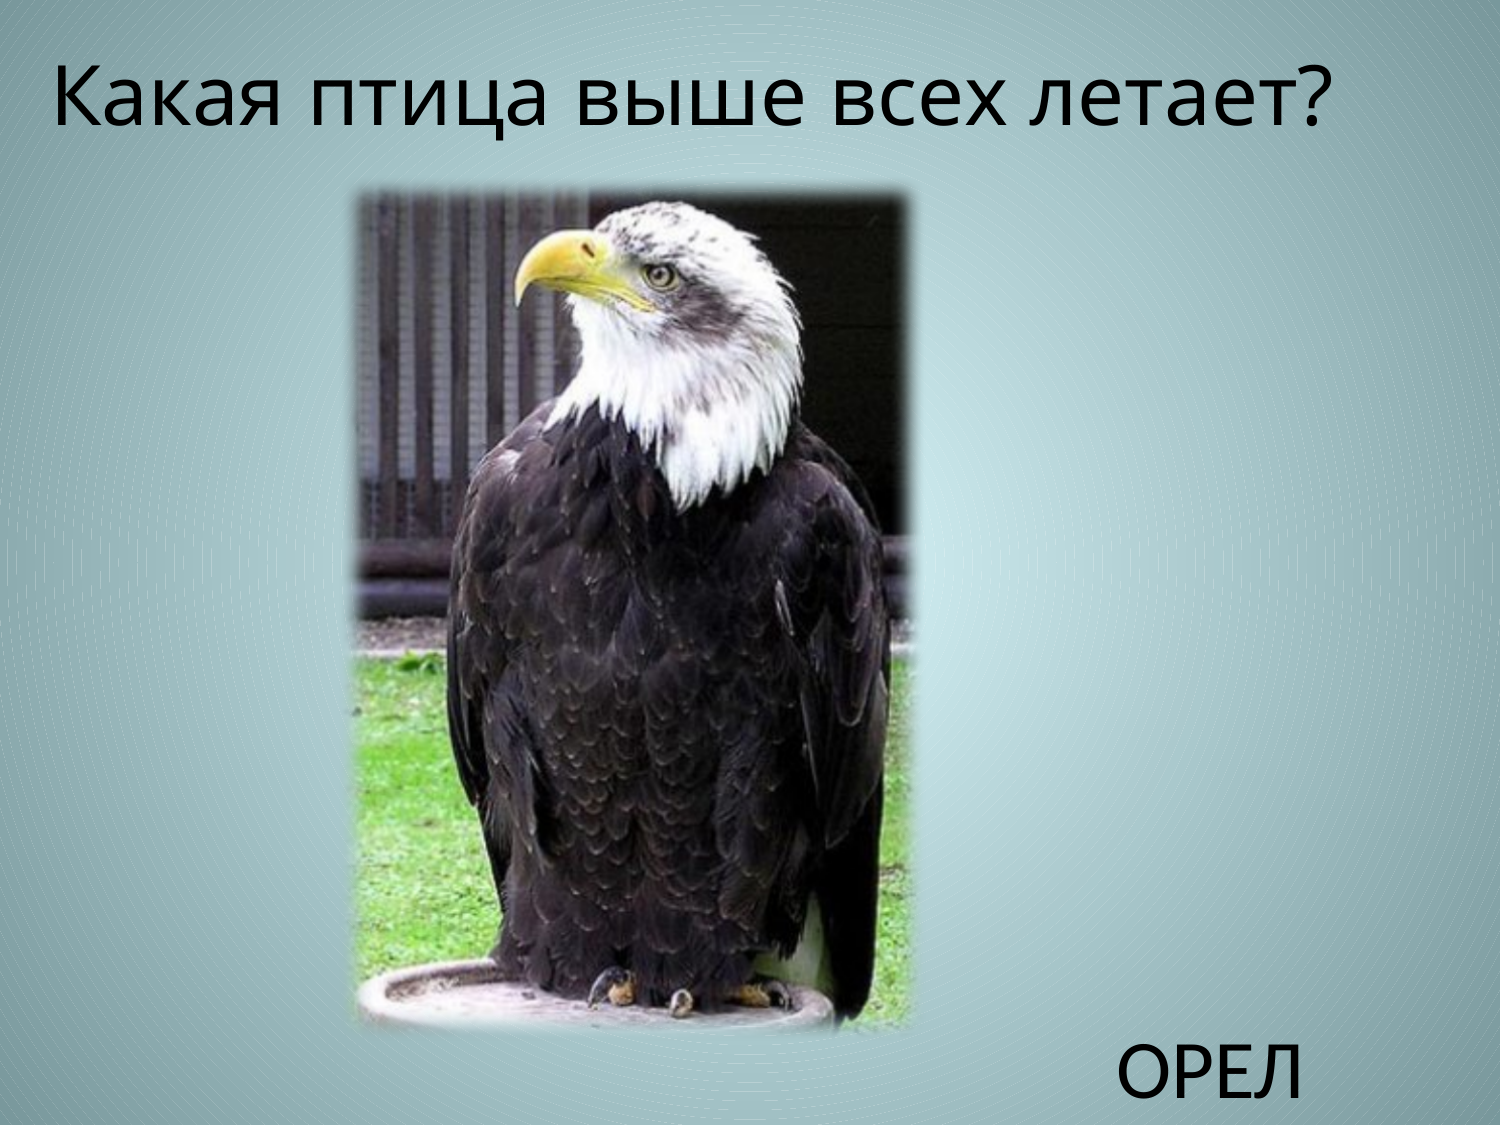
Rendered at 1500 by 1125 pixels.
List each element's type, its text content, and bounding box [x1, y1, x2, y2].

text_box Какая птица выше всех летает? [35, 35, 1442, 150]
picture [339, 175, 926, 1041]
text_box ОРЕЛ [1101, 1007, 1500, 1123]
